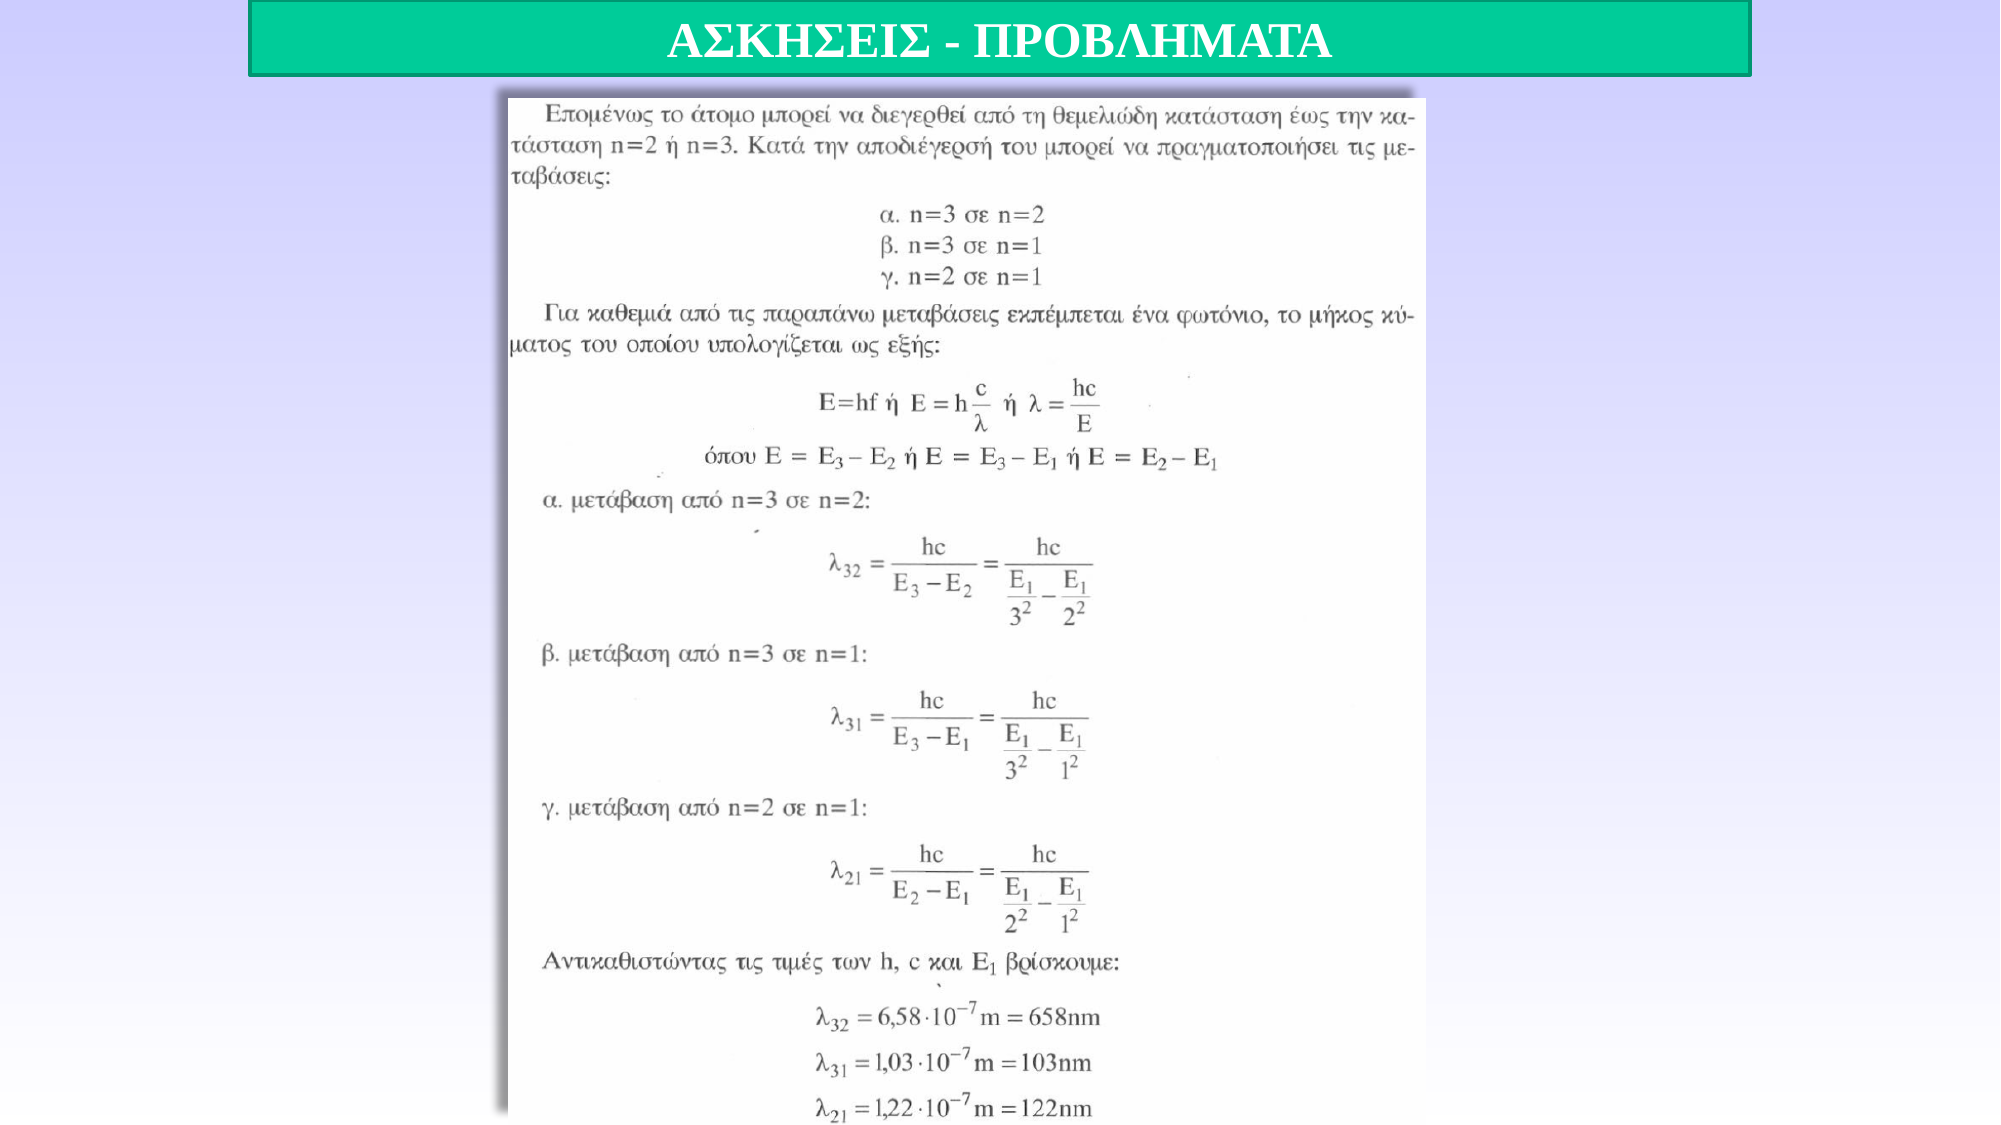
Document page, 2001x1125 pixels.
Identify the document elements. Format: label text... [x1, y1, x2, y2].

picture [508, 98, 1426, 1125]
text_box ΑΣΚΗΣΕΙΣ - ΠΡΟΒΛΗΜΑΤΑ [248, 0, 1752, 77]
